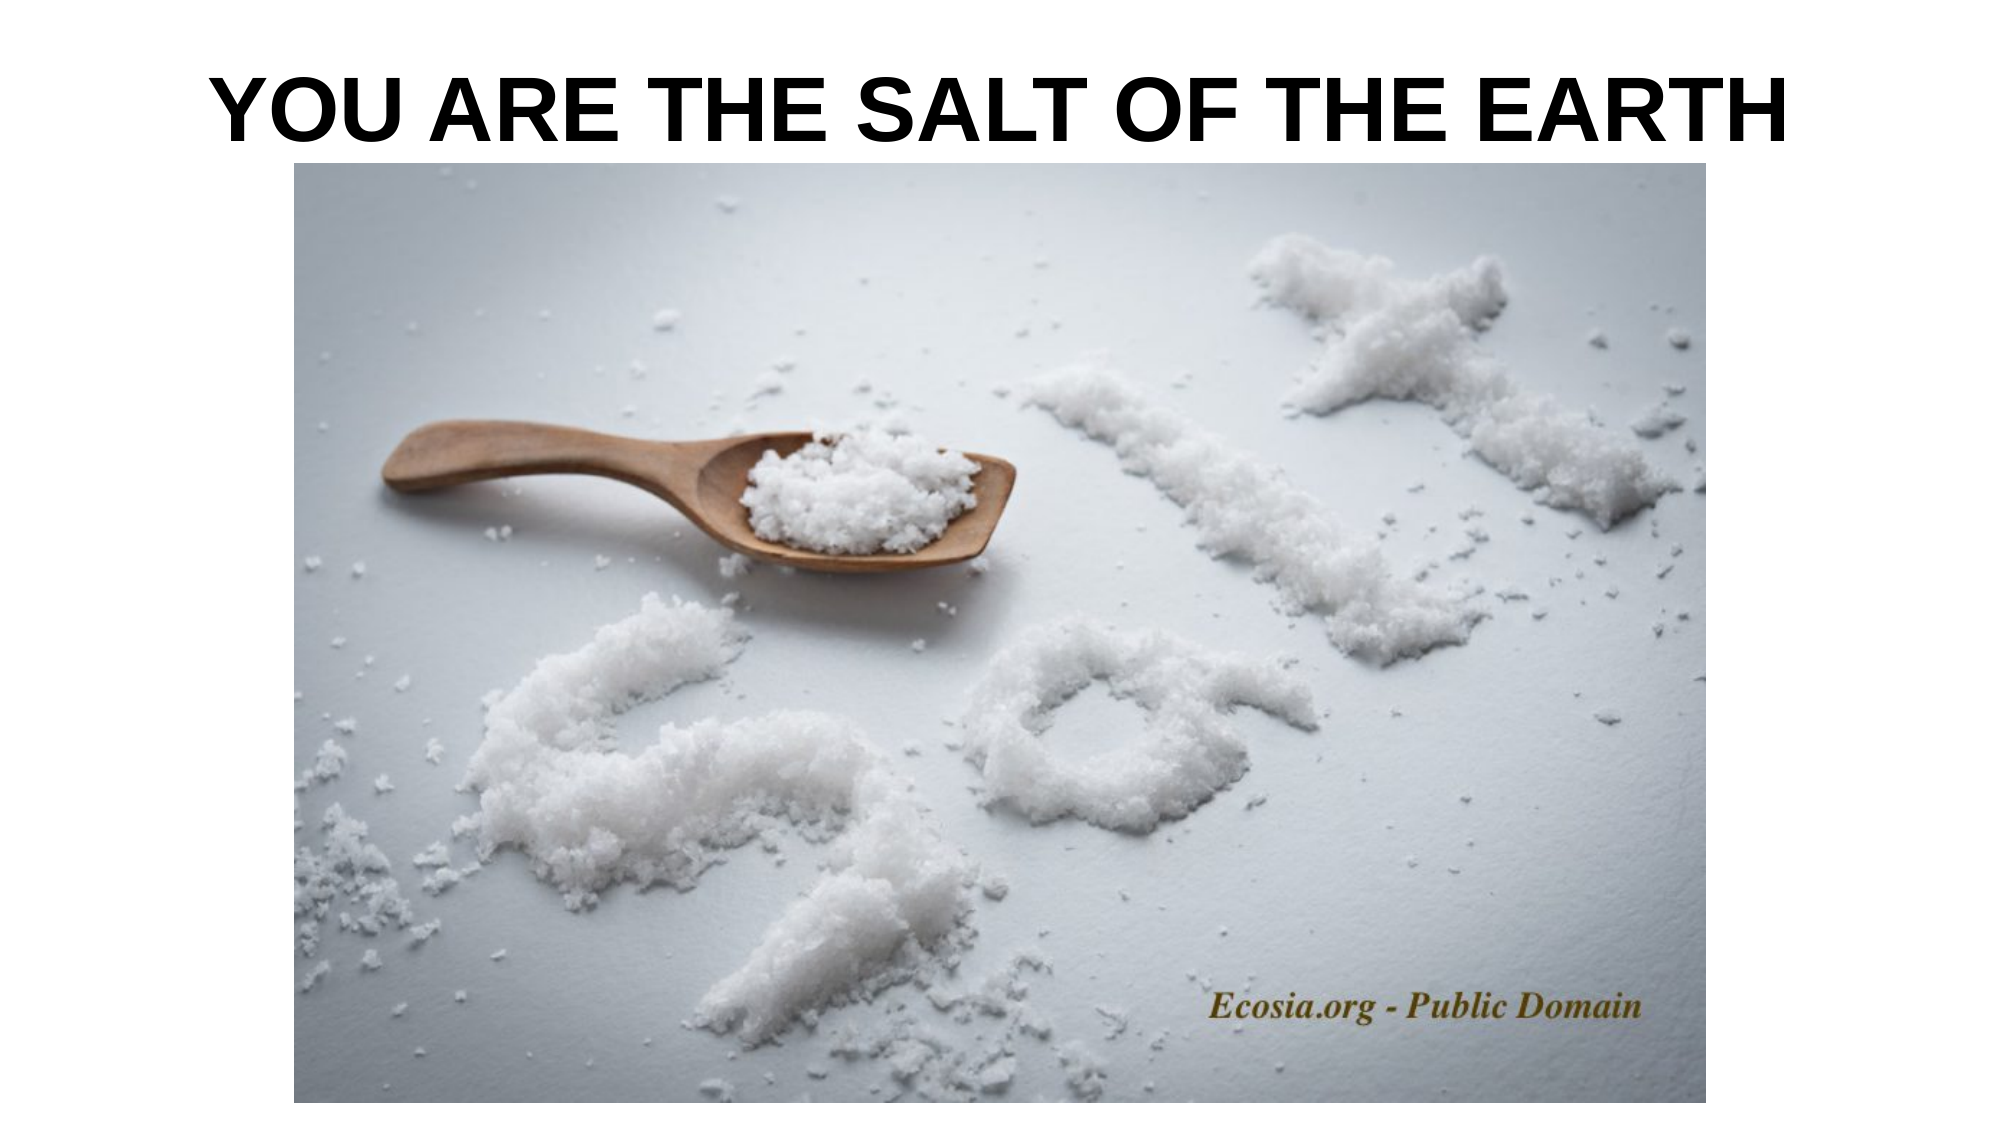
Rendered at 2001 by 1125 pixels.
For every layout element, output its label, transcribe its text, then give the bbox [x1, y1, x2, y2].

title YOU ARE THE SALT OF THE EARTH [137, 22, 1863, 202]
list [294, 163, 1706, 1103]
